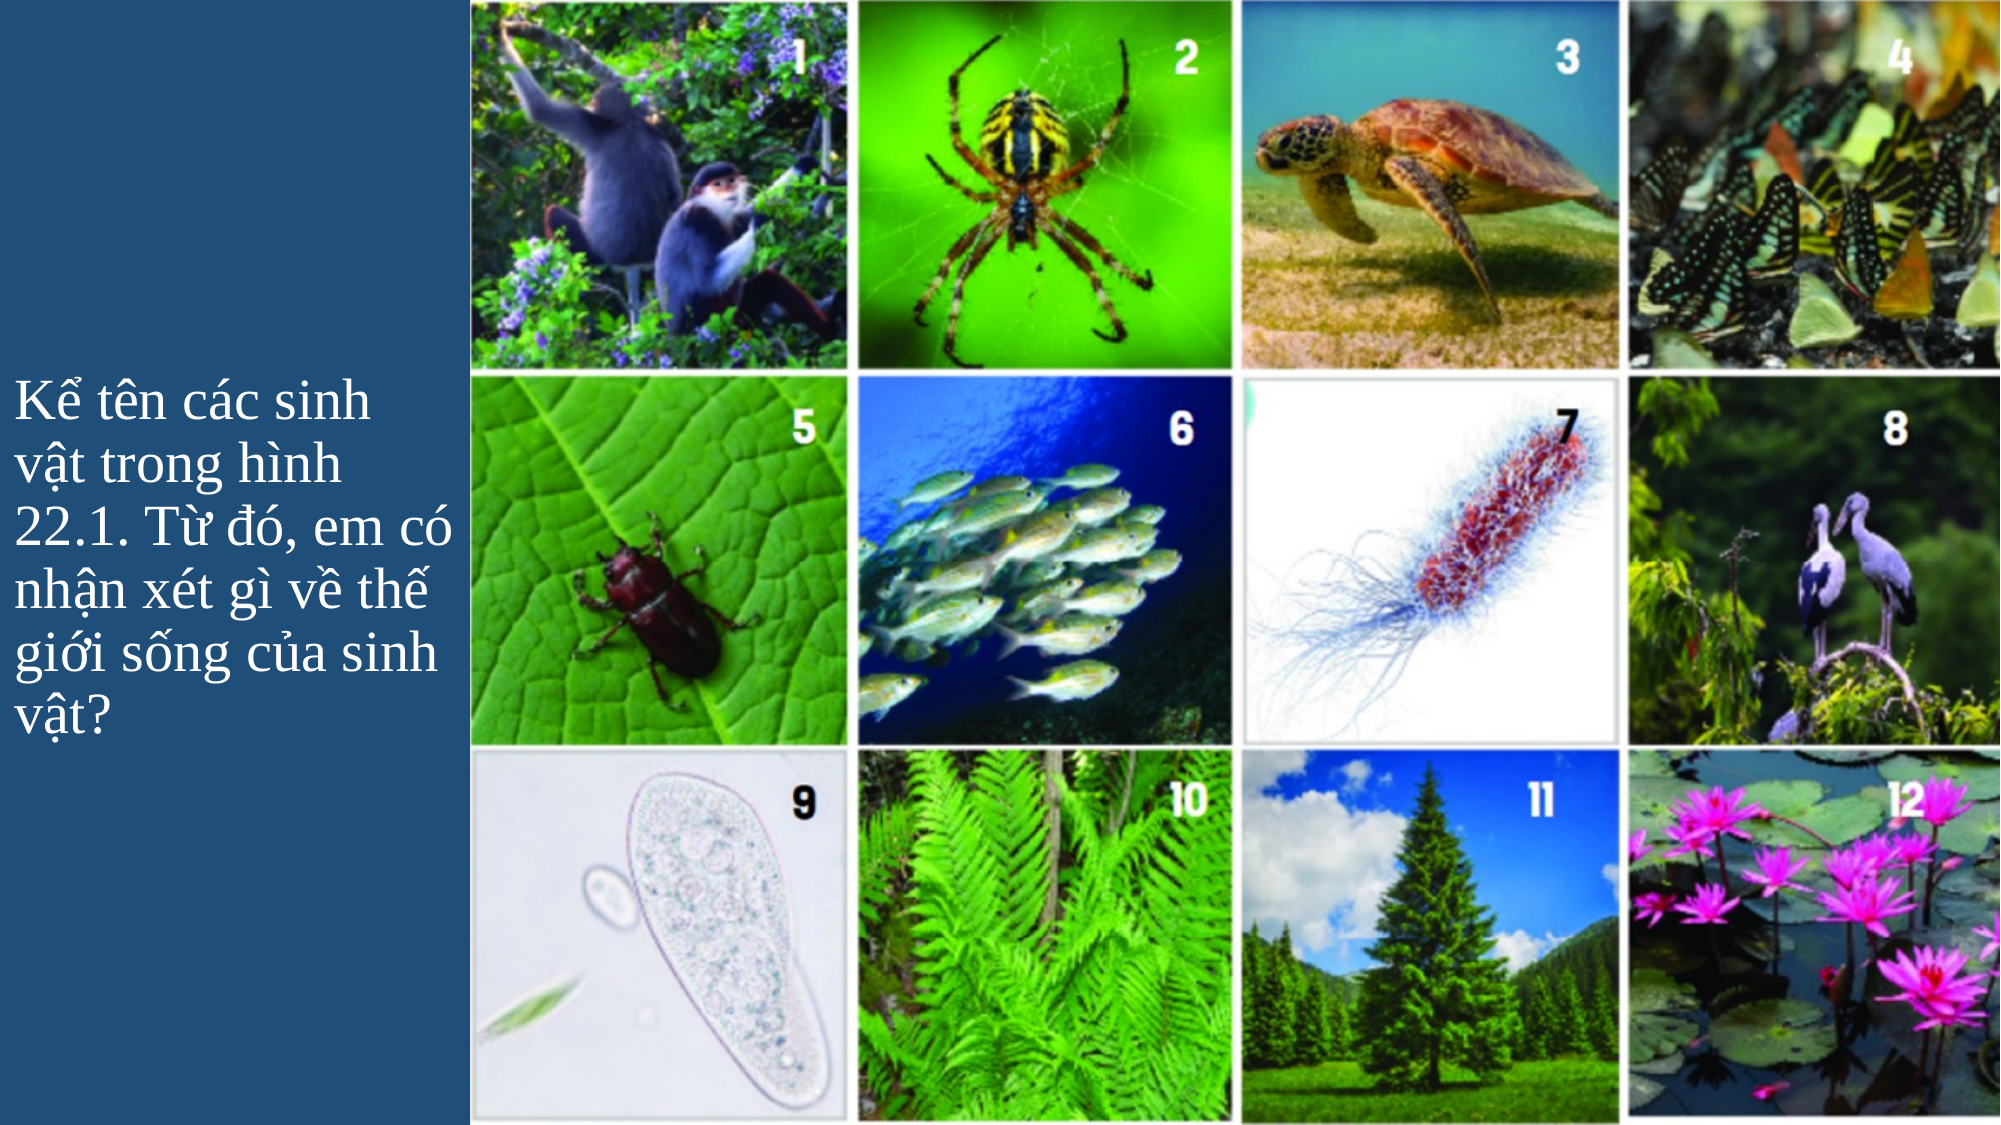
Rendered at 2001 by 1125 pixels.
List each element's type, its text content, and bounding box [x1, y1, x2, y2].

picture [470, 0, 2000, 1125]
text_box Kể tên các sinh vật trong hình 22.1. Từ đó, em có nhận xét gì về thế giới sống của sinh vật? [0, 0, 470, 1125]
